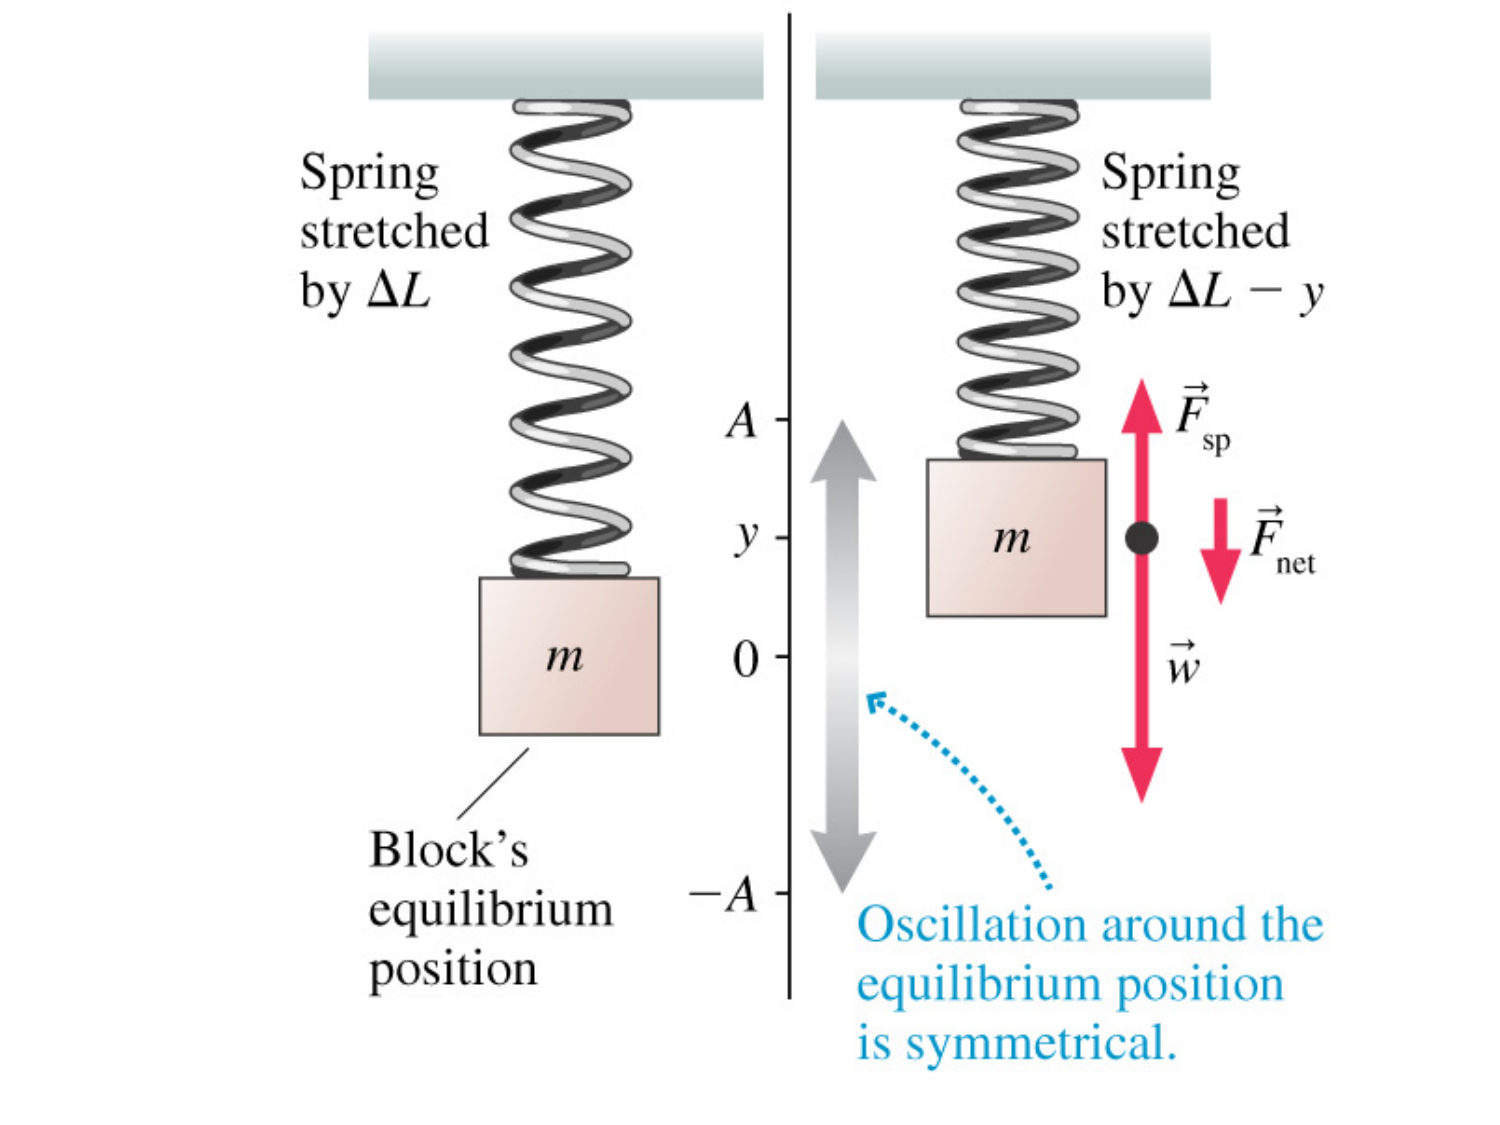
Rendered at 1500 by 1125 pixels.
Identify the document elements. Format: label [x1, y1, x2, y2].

list [287, 0, 1338, 1125]
